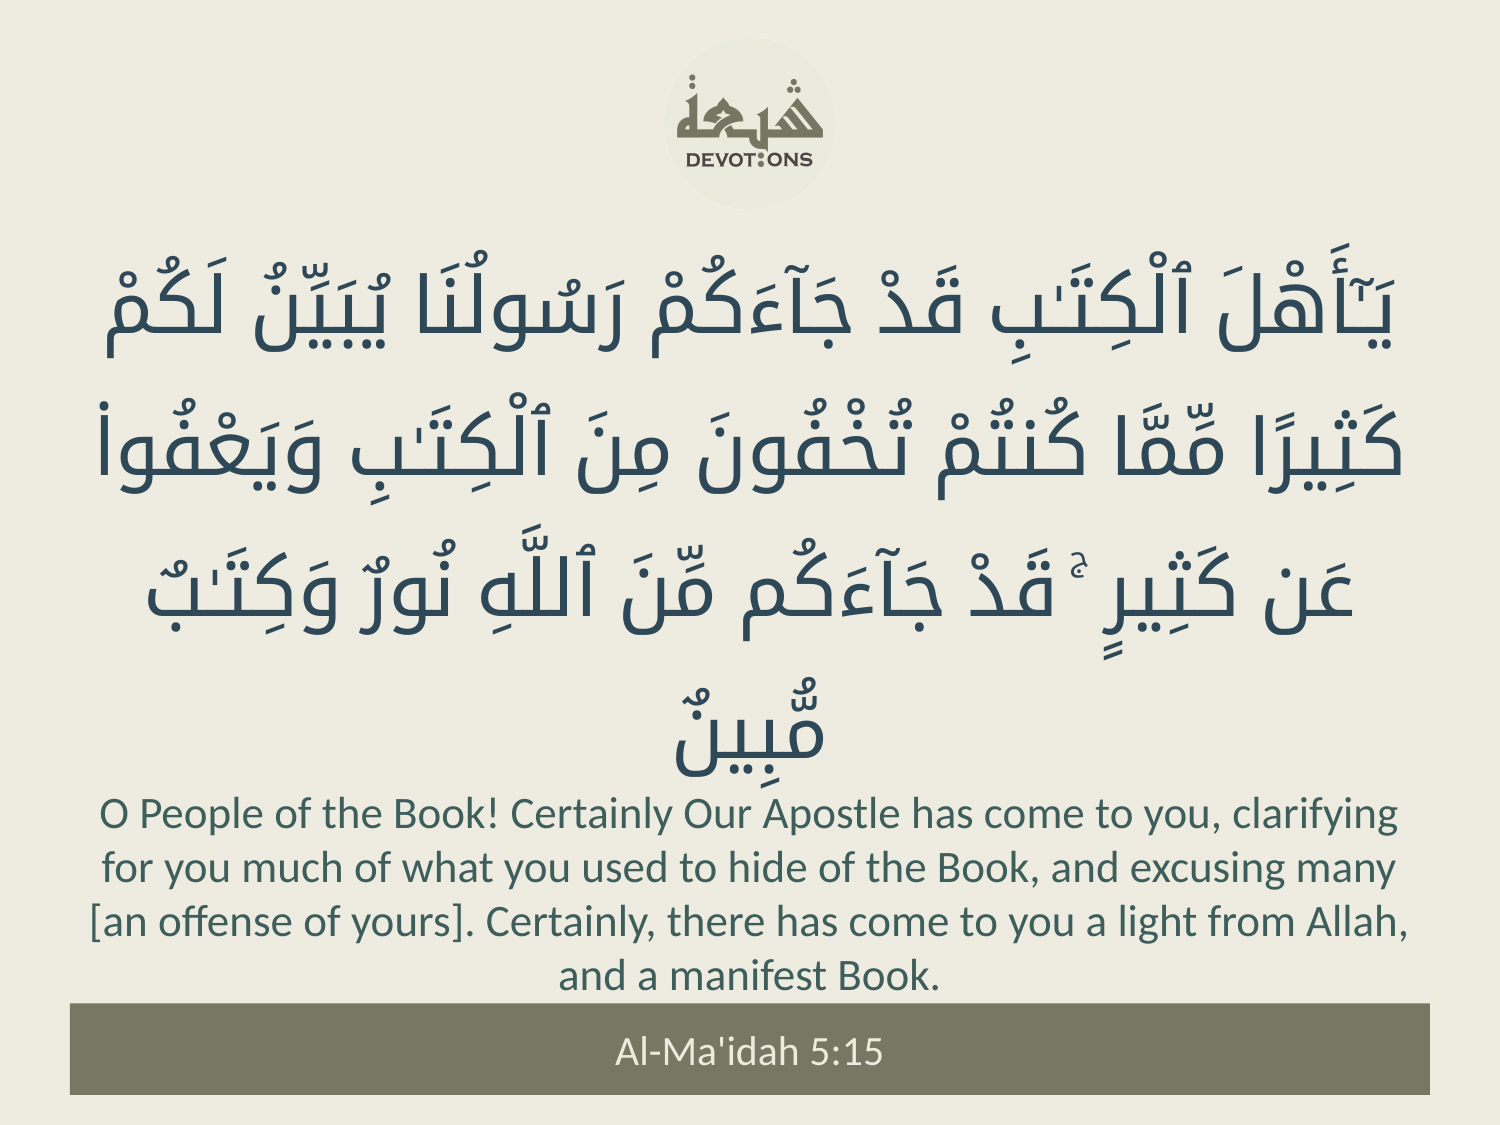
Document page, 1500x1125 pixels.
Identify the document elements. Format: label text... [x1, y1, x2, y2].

list Al-Ma'idah 5:15 [69, 1003, 1430, 1095]
list يَـٰٓأَهْلَ ٱلْكِتَـٰبِ قَدْ جَآءَكُمْ رَسُولُنَا يُبَيِّنُ لَكُمْ كَثِيرًا مِّمَّا كُنتُمْ تُخْفُونَ مِنَ ٱلْكِتَـٰبِ وَيَعْفُوا۟ عَن كَثِيرٍ ۚ قَدْ جَآءَكُم مِّنَ ٱللَّهِ نُورٌ وَكِتَـٰبٌ مُّبِينٌ O People of the Book! Certainly Our Apostle has come to you, clarifying for you much of what you used to hide of the Book, and excusing many [an offense of yours]. Certainly, there has come to you a light from Allah, and a manifest Book. [69, 203, 1430, 1003]
picture [656, 29, 844, 203]
